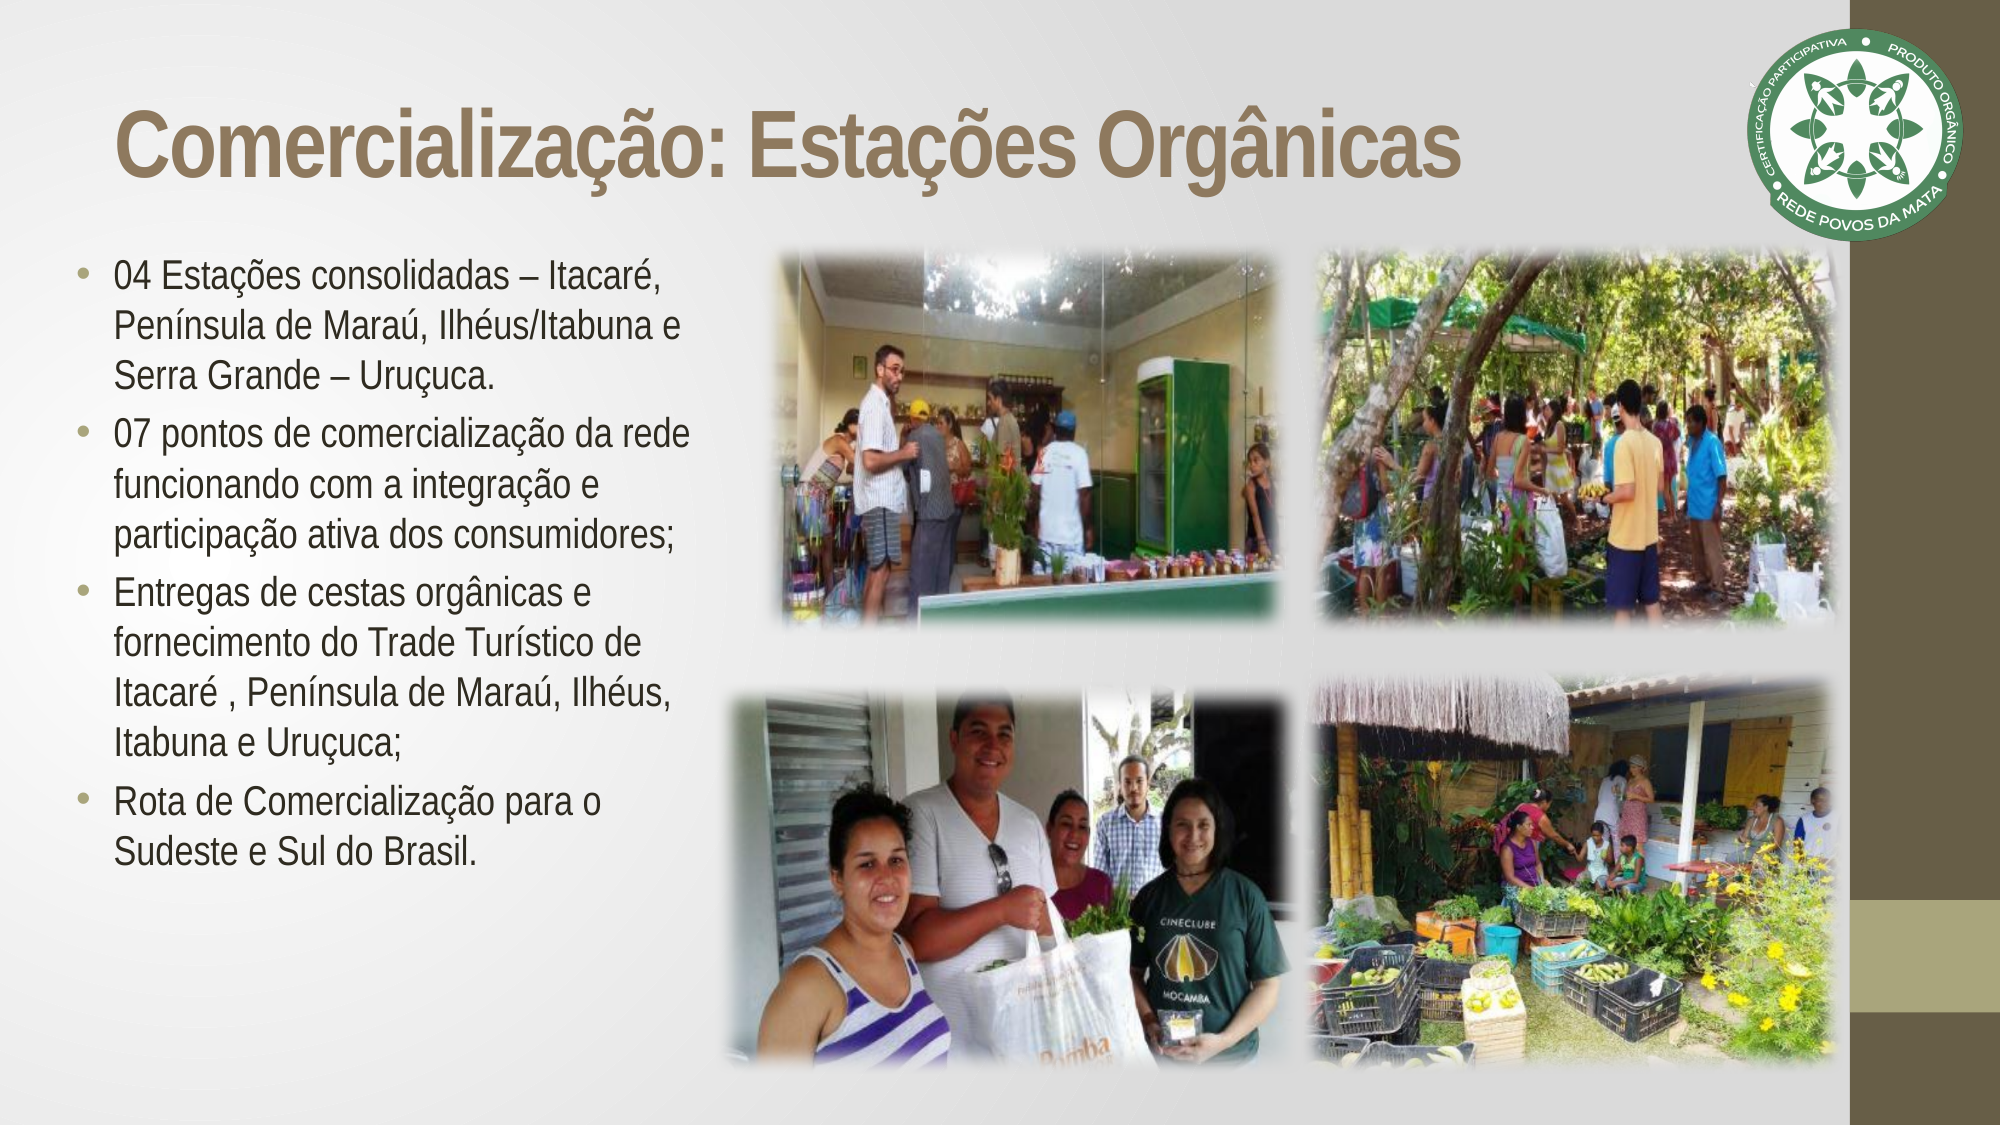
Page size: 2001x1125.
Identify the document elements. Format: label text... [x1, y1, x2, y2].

list 04 Estações consolidadas – Itacaré, Península de Maraú, Ilhéus/Itabuna e Serra Grande – Uruçuca. 07 pontos de comercialização da rede funcionando com a integração e participação ativa dos consumidores; Entregas de cestas orgânicas e fornecimento do Trade Turístico de Itacaré , Península de Maraú, Ilhéus, Itabuna e Uruçuca; Rota de Comercialização para o Sudeste e Sul do Brasil. [42, 240, 738, 993]
title Comercialização: Estações Orgânicas [99, 45, 1767, 233]
picture [758, 239, 1291, 636]
picture [713, 666, 1845, 1076]
picture [1306, 0, 2001, 636]
